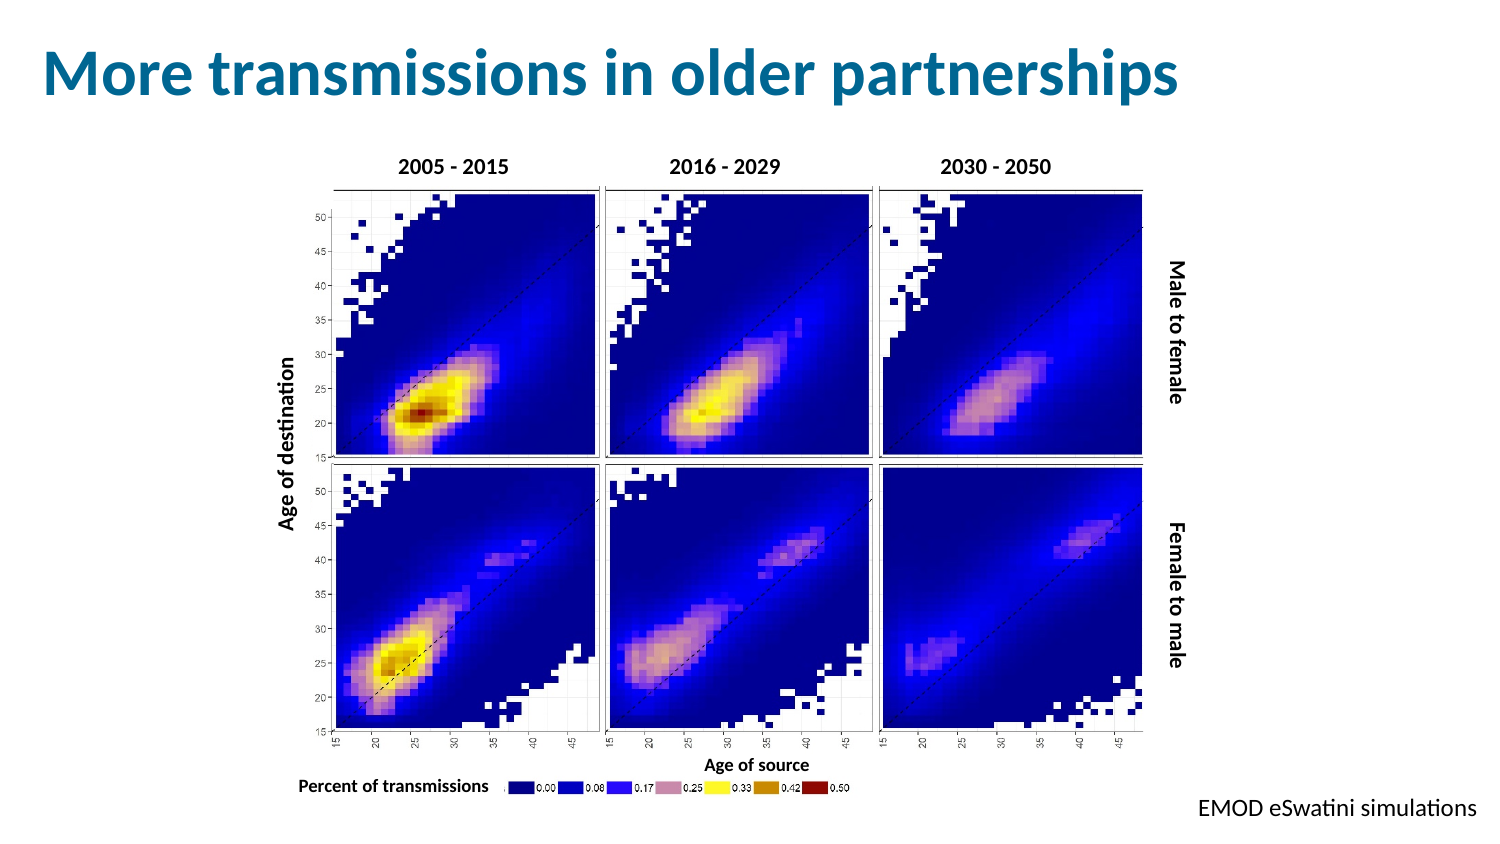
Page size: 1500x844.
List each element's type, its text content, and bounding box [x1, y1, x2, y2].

text_box Percent of transmissions [283, 766, 305, 804]
text_box Female to male [1158, 507, 1201, 685]
text_box 2030 - 2050 [925, 144, 1067, 185]
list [310, 209, 334, 805]
text_box 2005 - 2015 [383, 143, 525, 185]
text_box Age of destination [262, 342, 305, 547]
text_box Male to female [1158, 245, 1201, 421]
picture [333, 186, 1144, 828]
text_box 2016 - 2029 [654, 144, 796, 185]
text_box EMOD eSwatini simulations [1183, 783, 1499, 829]
title More transmissions in older partnerships [29, 21, 1463, 122]
